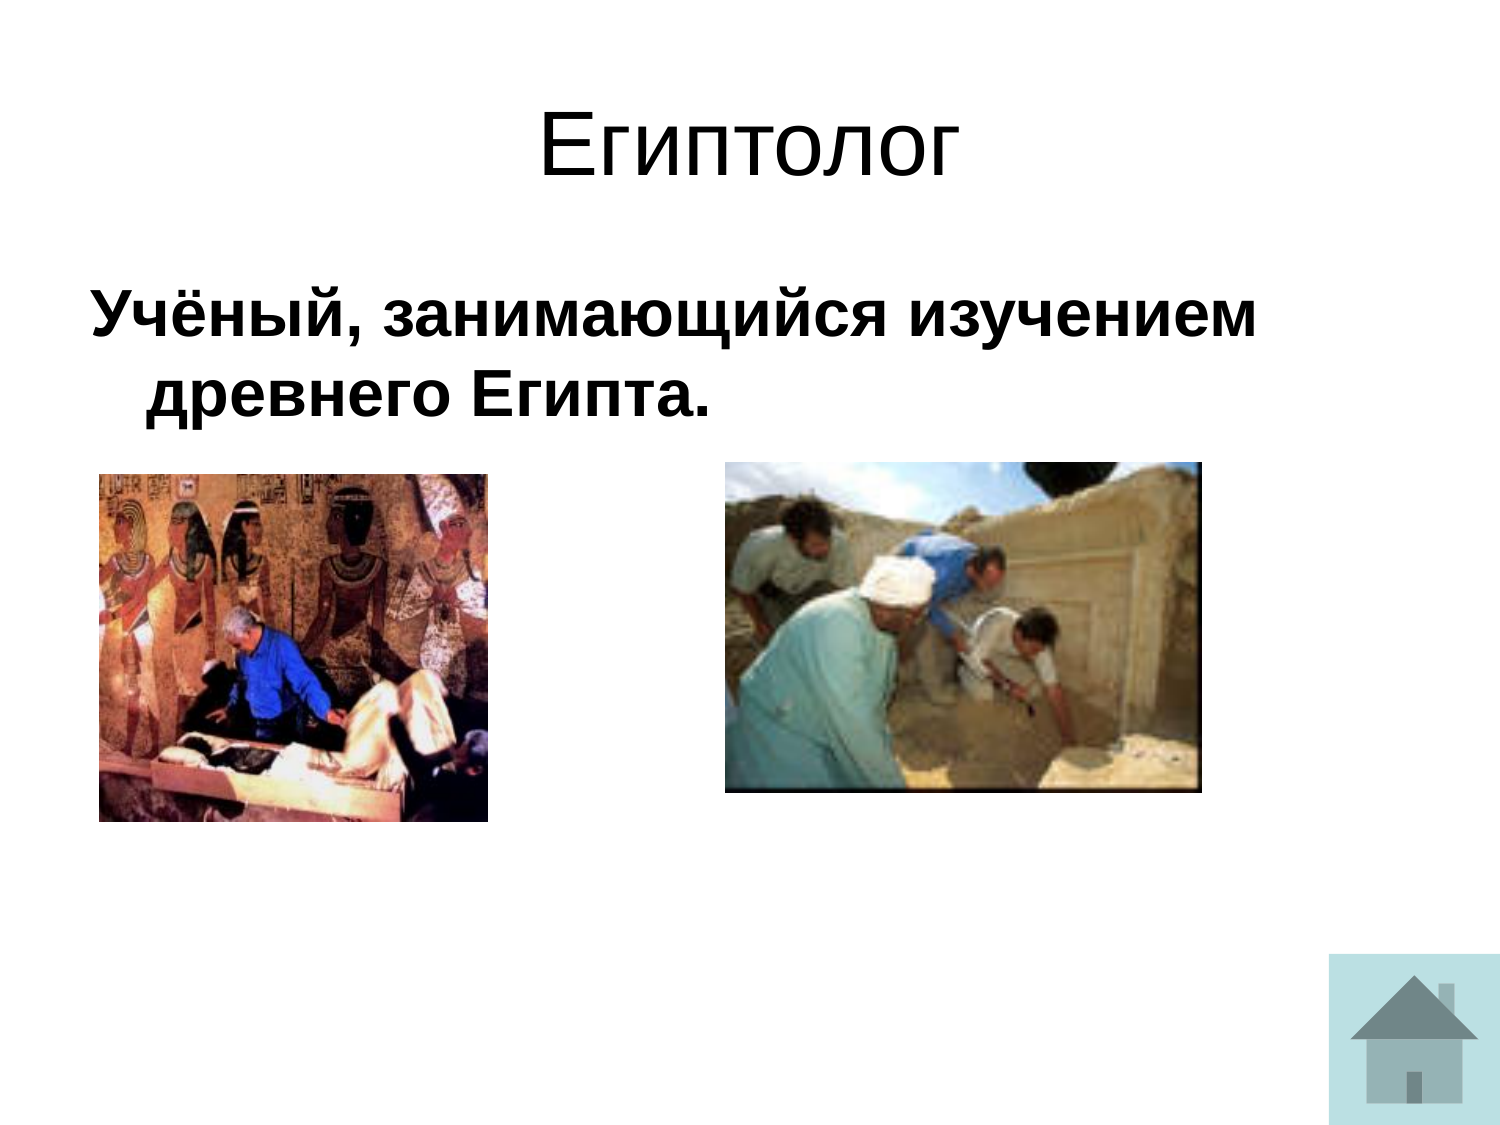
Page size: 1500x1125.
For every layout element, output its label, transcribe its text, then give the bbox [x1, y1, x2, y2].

text_box [1328, 953, 1500, 1125]
title Египтолог [74, 44, 1426, 233]
picture [99, 474, 488, 823]
picture [724, 462, 1202, 793]
list Учёный, занимающийся изучением древнего Египта. [74, 262, 1426, 1006]
